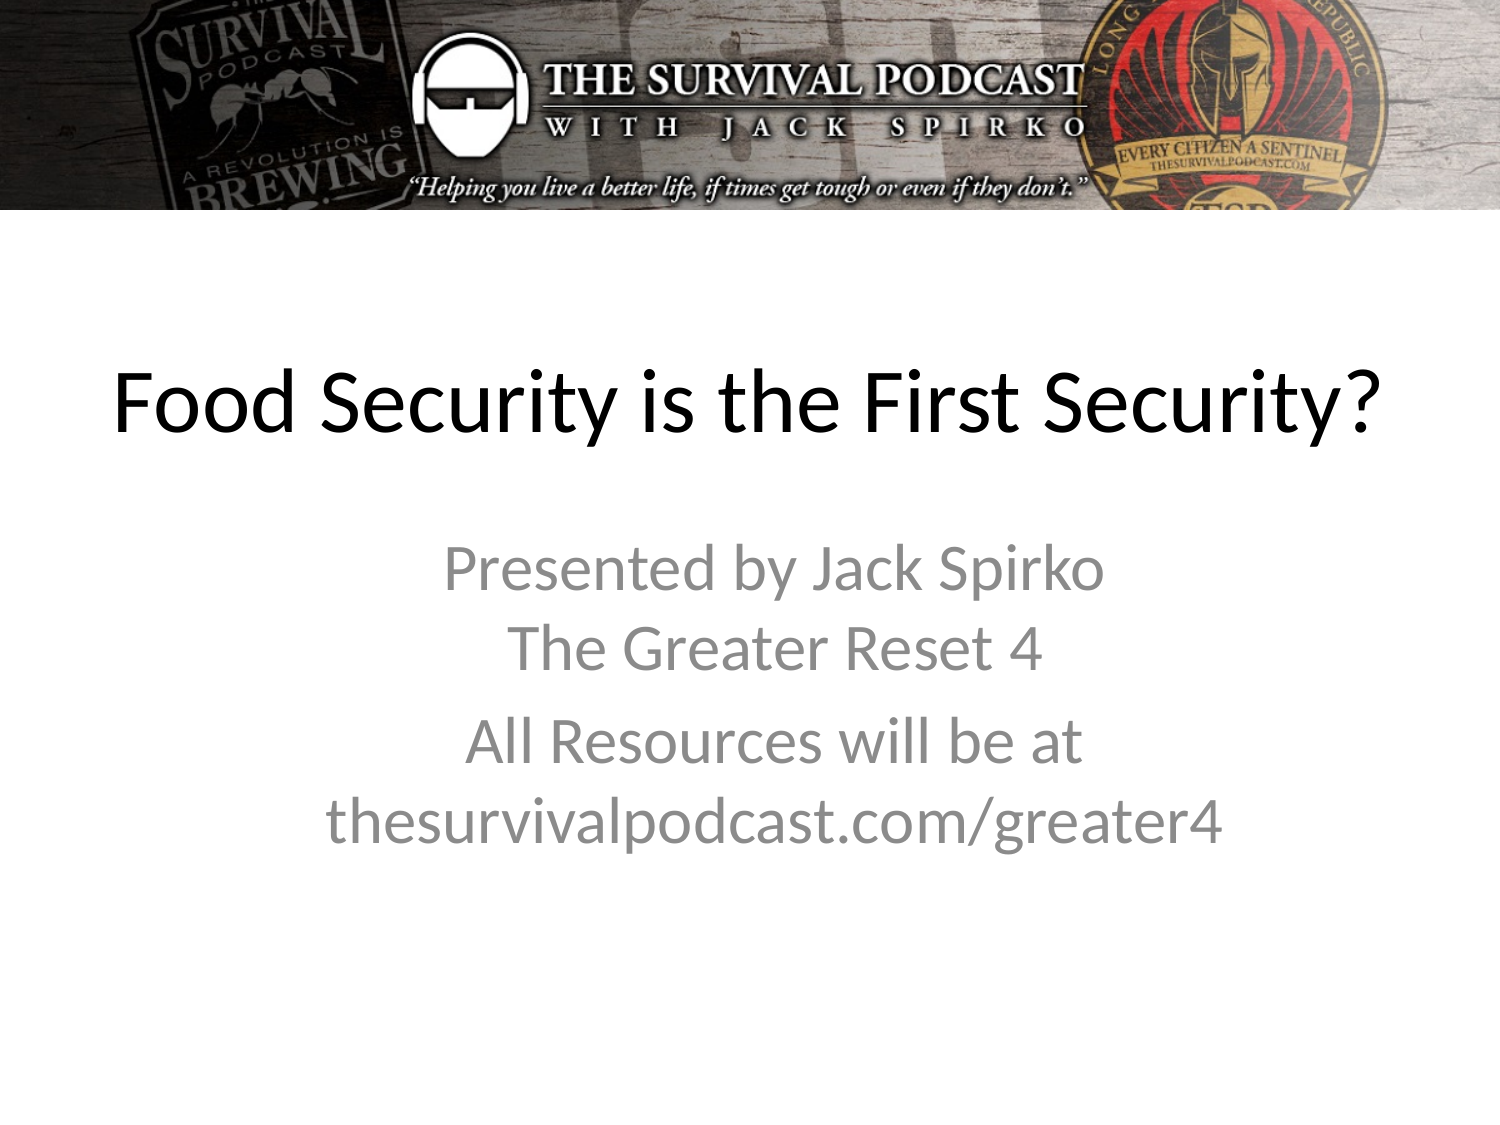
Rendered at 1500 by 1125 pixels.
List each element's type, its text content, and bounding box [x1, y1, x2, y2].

subtitle Presented by Jack Spirko The Greater Reset 4 All Resources will be at thesurvivalpodcast.com/greater4 [249, 516, 1300, 950]
picture [0, 0, 1500, 211]
title Food Security is the First Security? [68, 275, 1432, 517]
